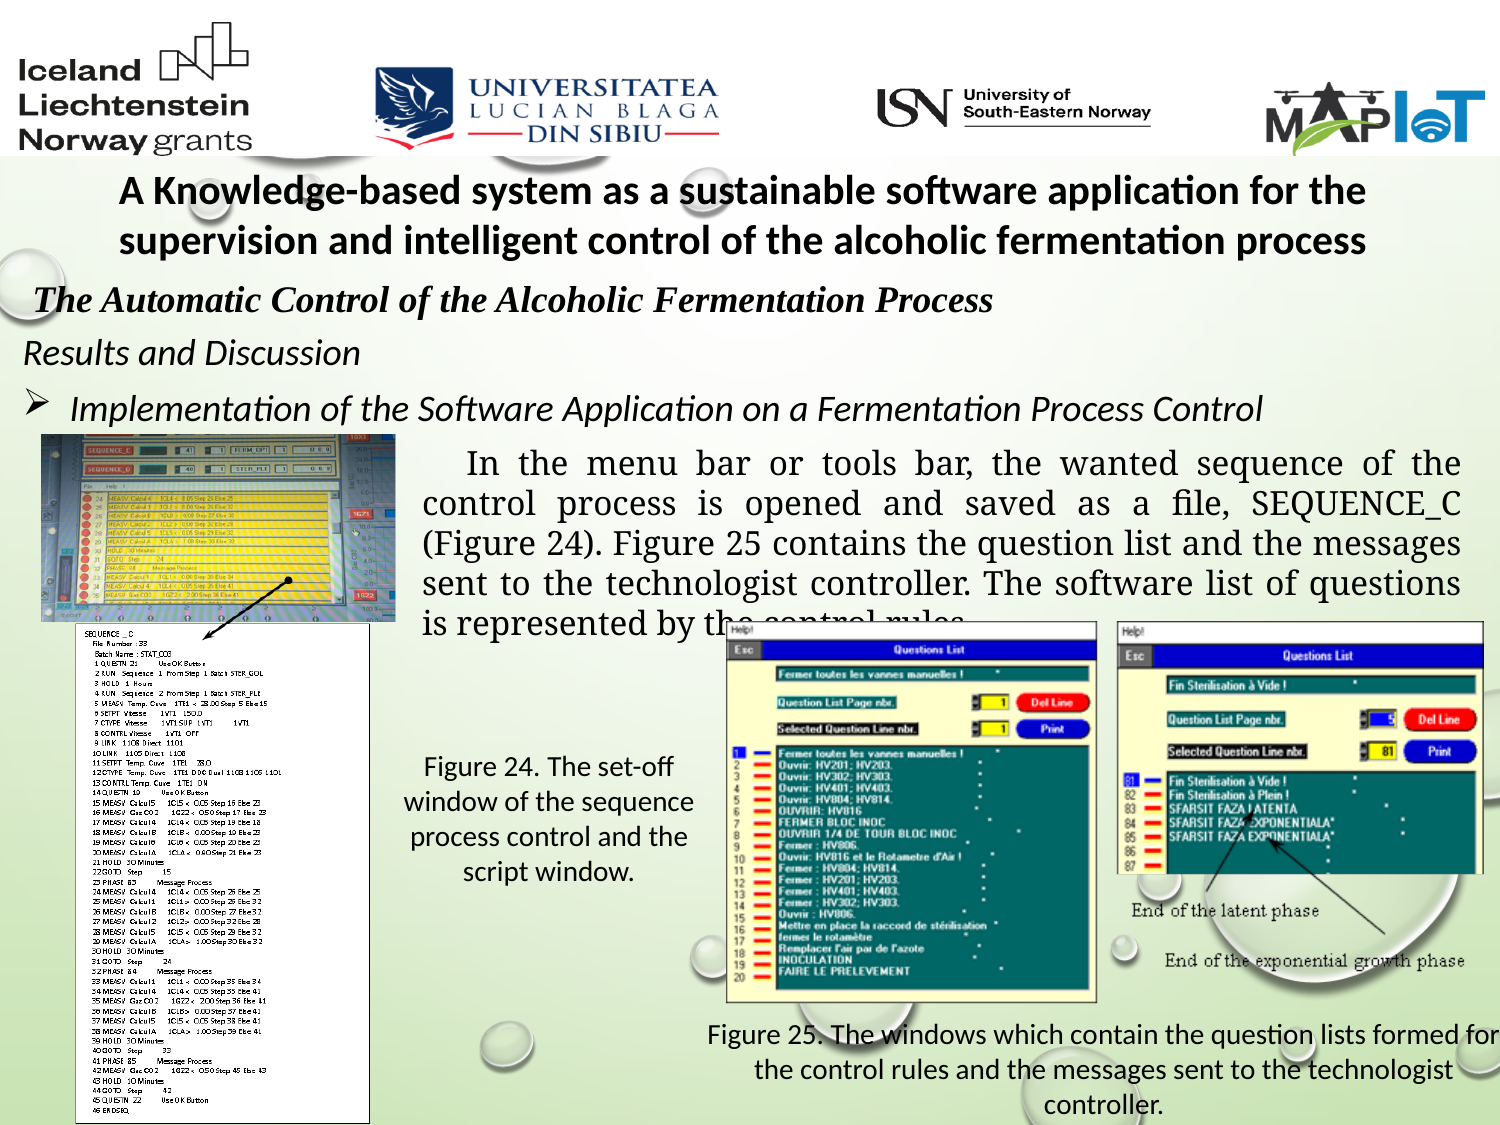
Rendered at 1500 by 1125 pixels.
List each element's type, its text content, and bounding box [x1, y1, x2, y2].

text_box In the menu bar or tools bar, the wanted sequence of the control process is opened and saved as a file, SEQUENCE_C (Figure 24). Figure 25 contains the question list and the messages sent to the technologist controller. The software list of questions is represented by the control rules. [407, 434, 1478, 650]
picture [0, 0, 1500, 1125]
text_box The Automatic Control of the Alcoholic Fermentation Process [17, 267, 1465, 320]
text_box Implementation of the Software Application on a Fermentation Process Control [7, 377, 1478, 437]
text_box Results and Discussion [7, 320, 1478, 377]
text_box A Knowledge-based system as a sustainable software application for the supervision and intelligent control of the alcoholic fermentation process [41, 165, 1445, 267]
text_box Figure 25. The windows which contain the question lists formed for the control rules and the messages sent to the technologist controller. [681, 1007, 1500, 1125]
text_box Figure 24. The set-off window of the sequence process control and the script window. [401, 739, 720, 895]
